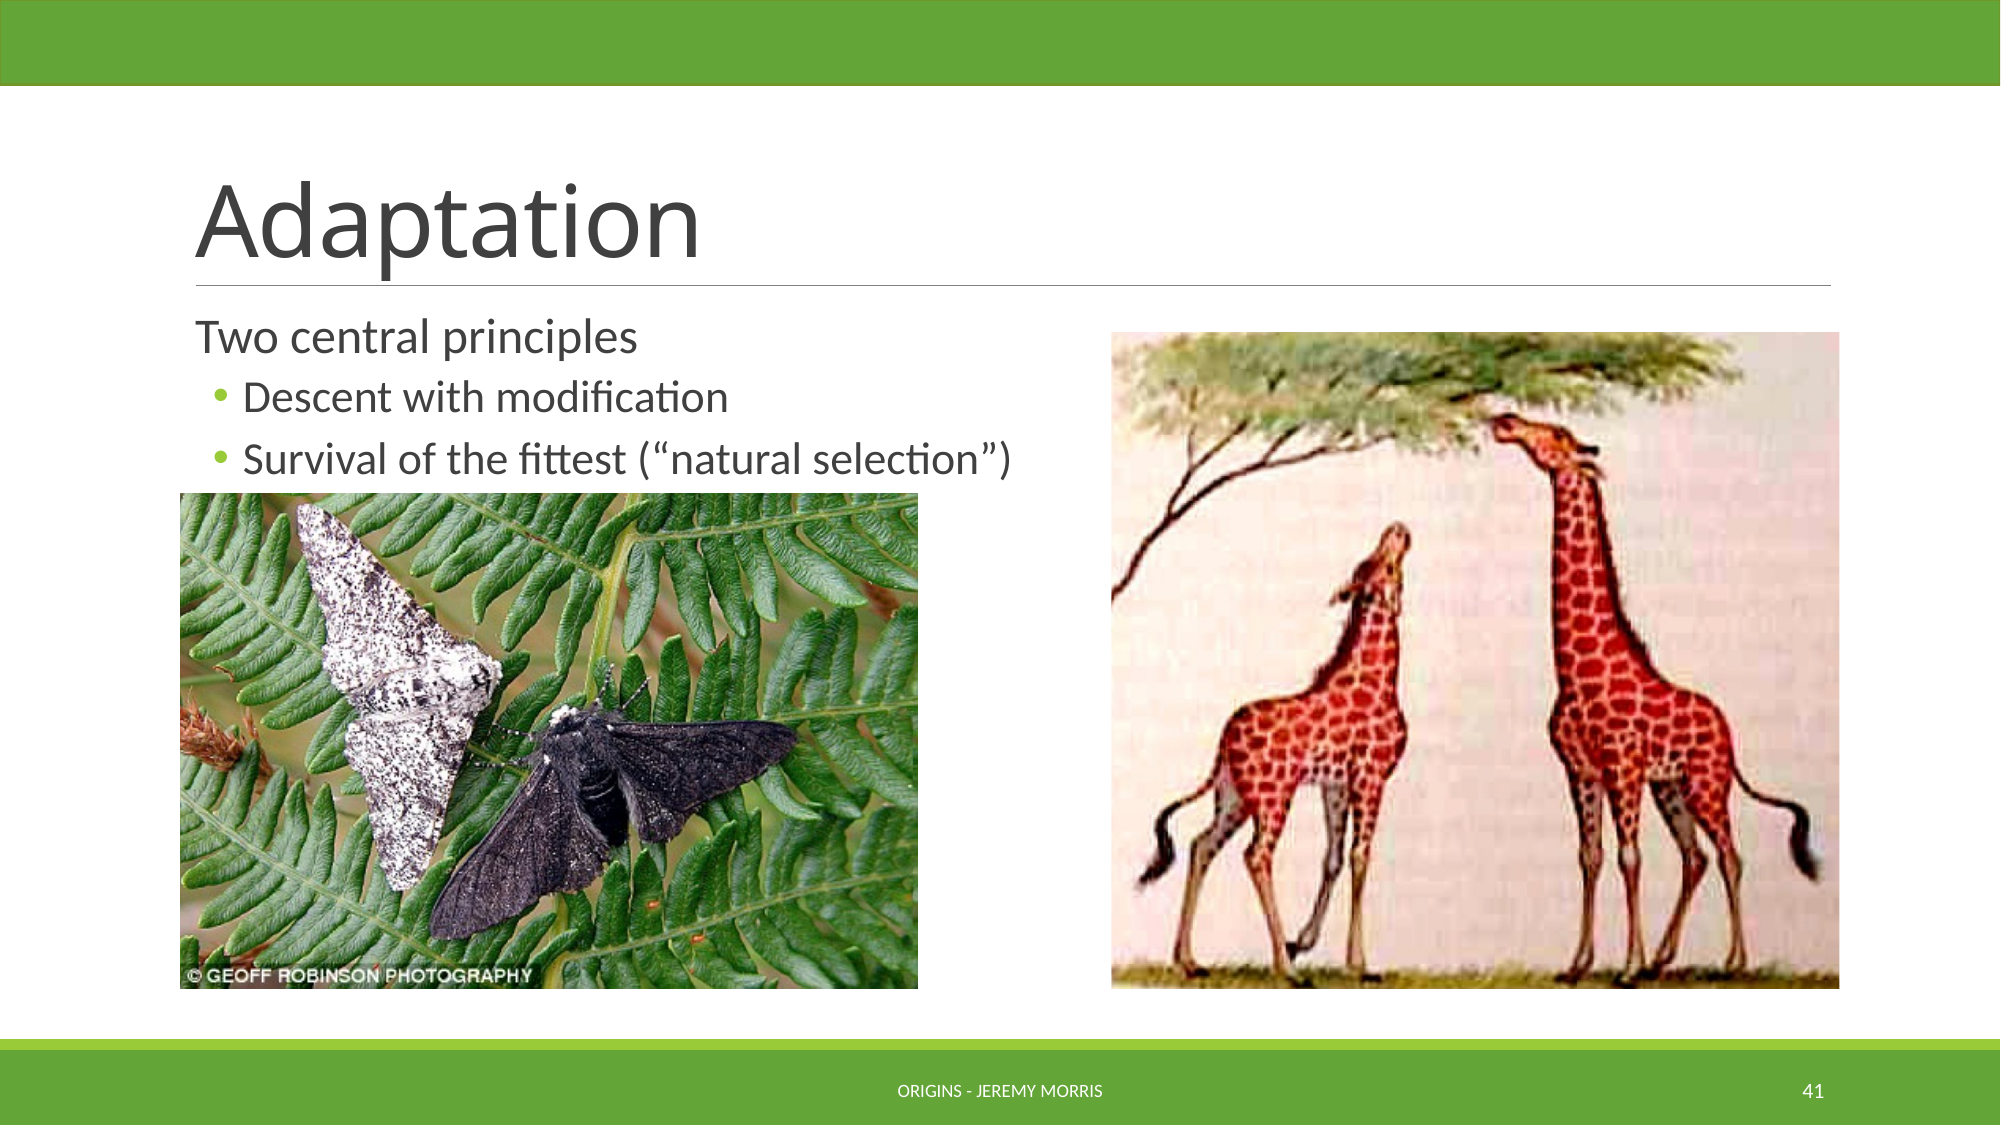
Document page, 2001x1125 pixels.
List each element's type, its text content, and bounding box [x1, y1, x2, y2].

picture [1110, 332, 1840, 990]
picture [179, 493, 919, 990]
list Two central principles Descent with modification Survival of the fittest (“natural selection”) [180, 302, 1830, 963]
title Adaptation [180, 47, 1830, 285]
slide_number 41 [1624, 1059, 1840, 1120]
footer Origins - Jeremy Morris [604, 1059, 1396, 1120]
